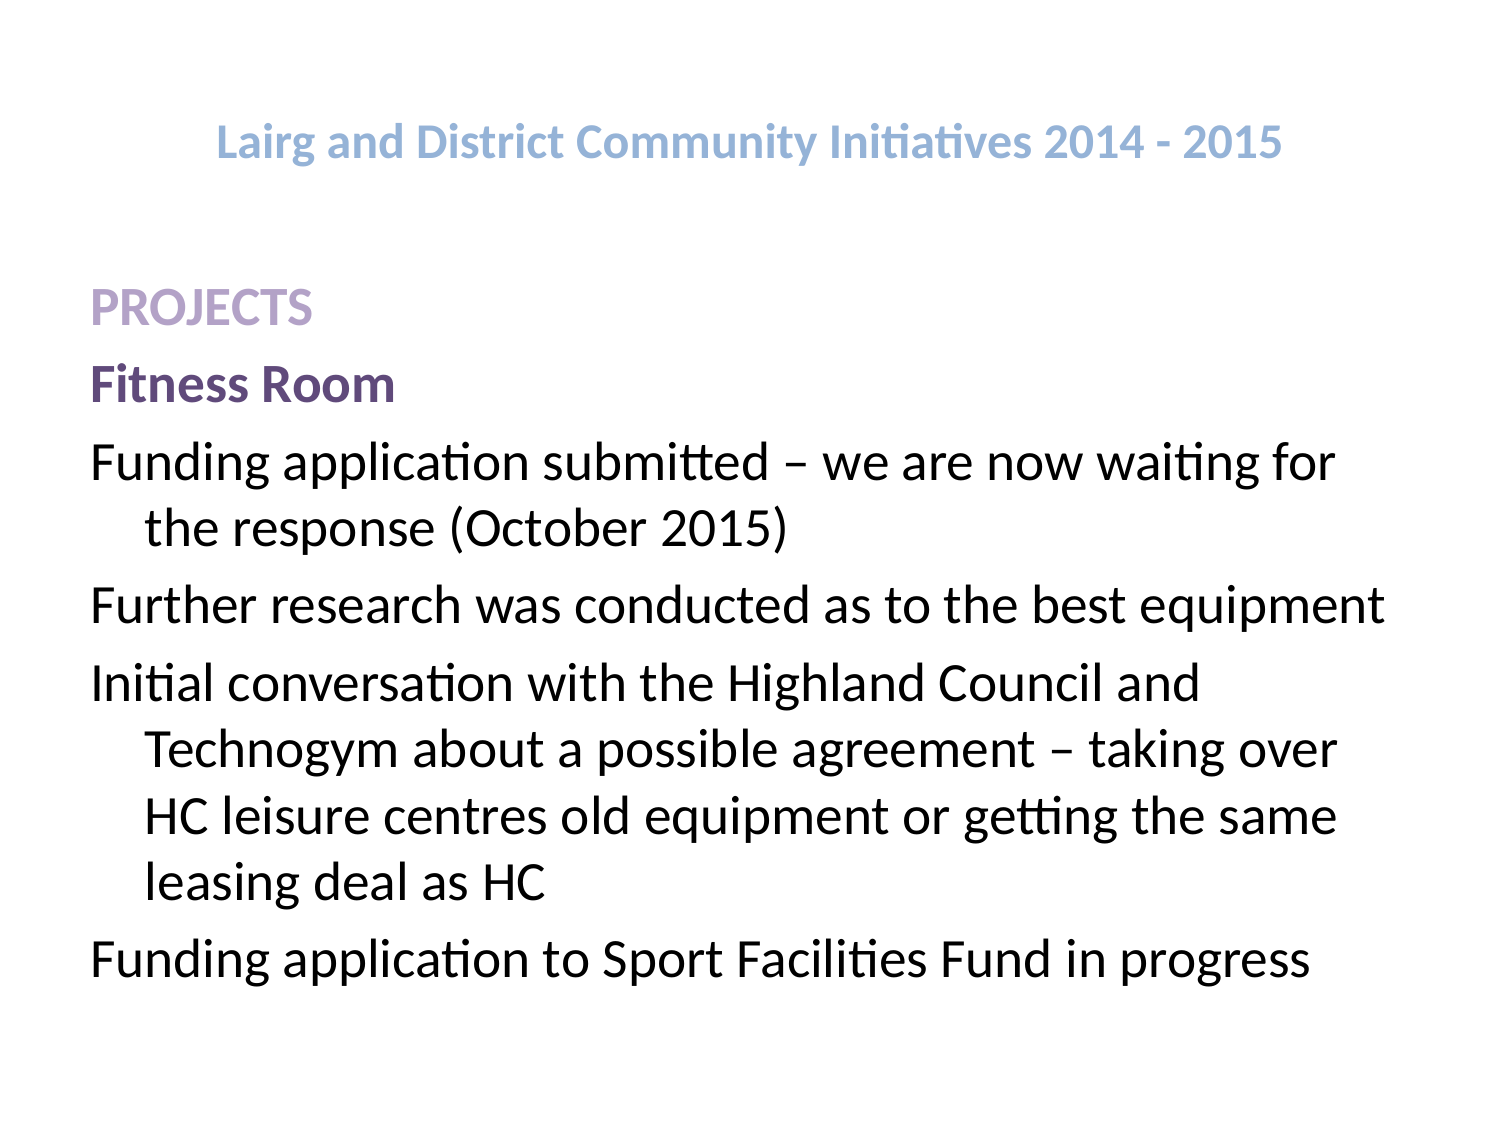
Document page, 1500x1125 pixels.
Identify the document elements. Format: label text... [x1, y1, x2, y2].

title Lairg and District Community Initiatives 2014 - 2015 [75, 45, 1425, 233]
list PROJECTS Fitness Room Funding application submitted – we are now waiting for the response (October 2015) Further research was conducted as to the best equipment Initial conversation with the Highland Council and Technogym about a possible agreement – taking over HC leisure centres old equipment or getting the same leasing deal as HC Funding application to Sport Facilities Fund in progress [75, 262, 1425, 1005]
